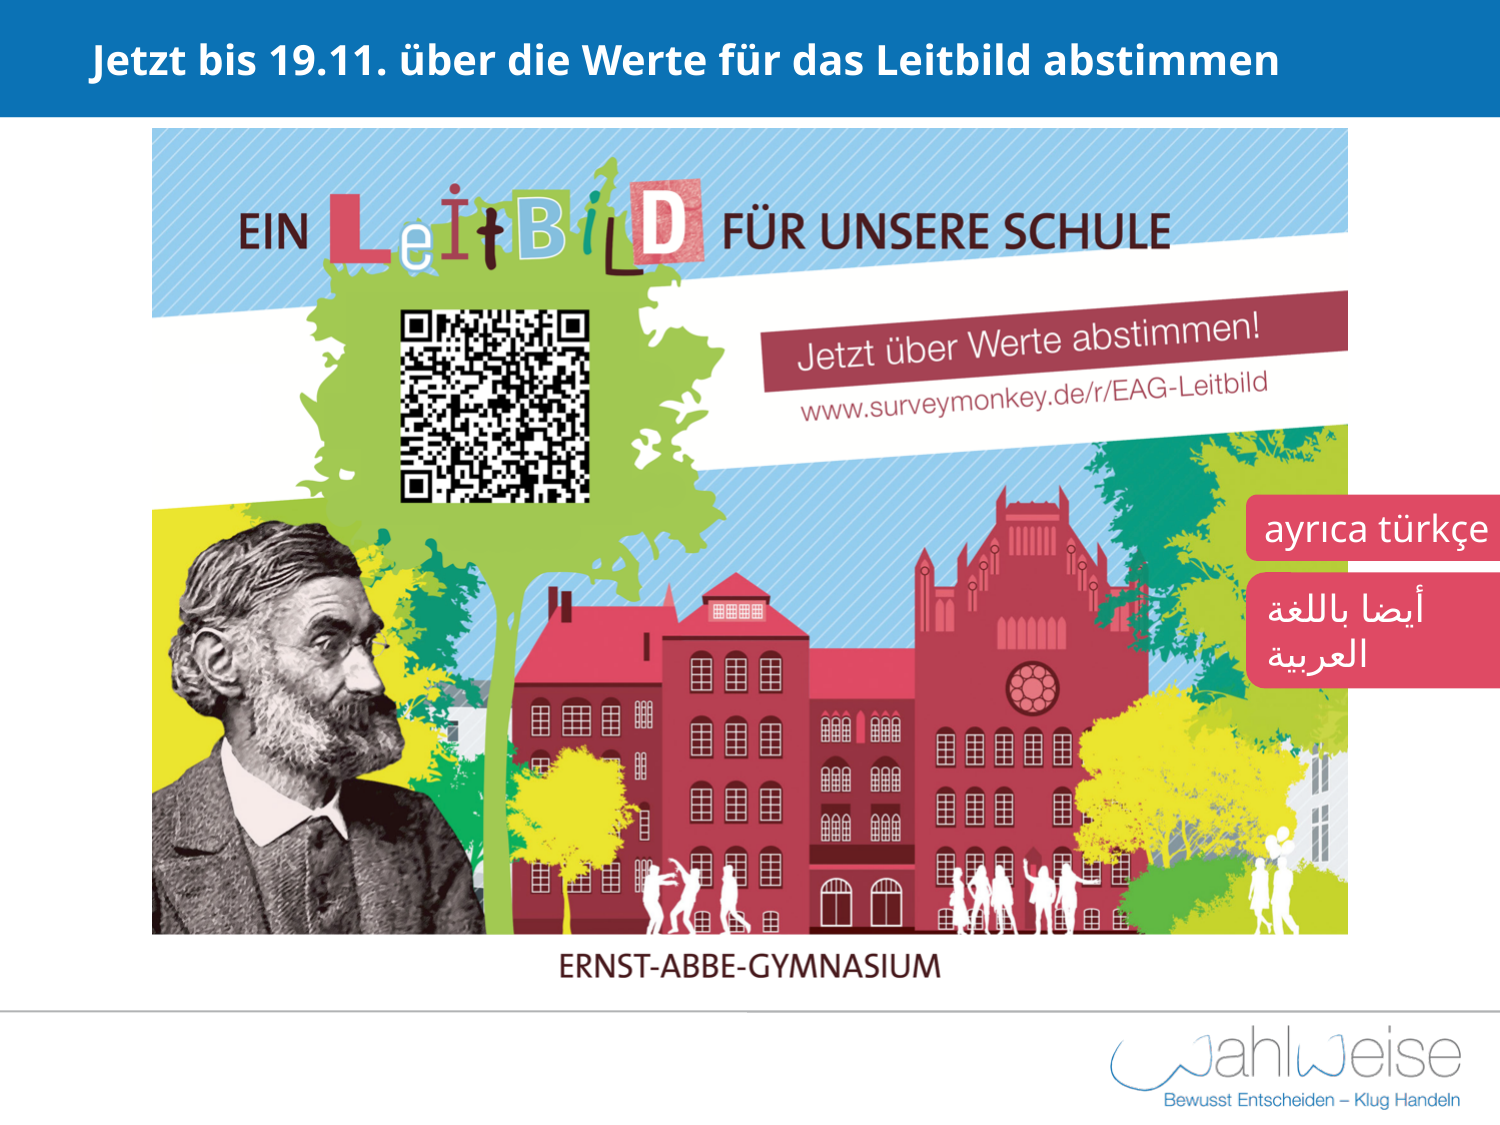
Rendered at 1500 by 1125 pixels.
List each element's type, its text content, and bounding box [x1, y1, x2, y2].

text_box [152, 128, 1348, 997]
text_box أيضا باللغة العربية [1352, 572, 1500, 689]
picture [1104, 1019, 1467, 1116]
title Jetzt bis 19.11. über die Werte für das Leitbild abstimmen [76, 0, 1436, 119]
text_box ayrıca türkçe [1352, 494, 1500, 561]
